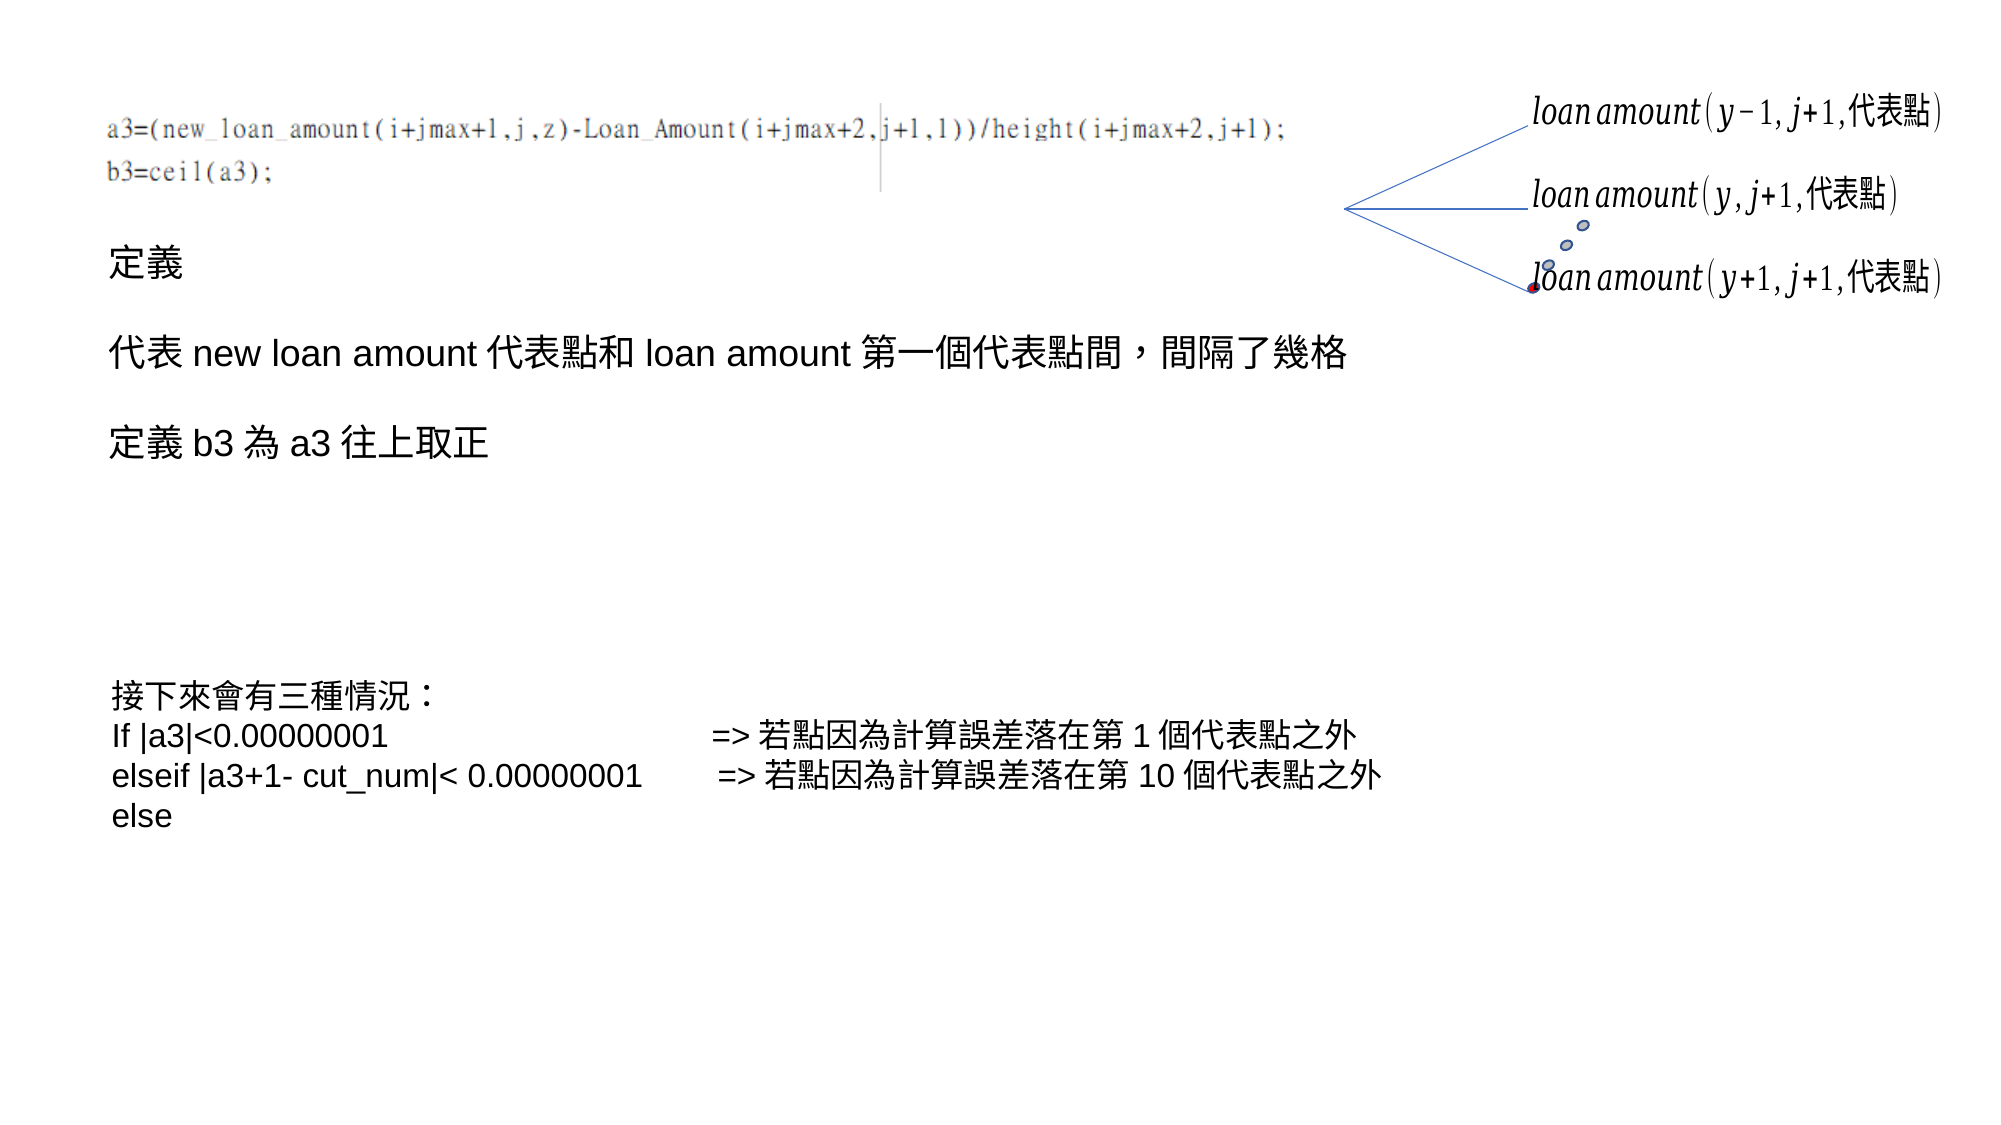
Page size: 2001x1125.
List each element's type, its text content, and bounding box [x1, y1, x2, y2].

text_box [1559, 239, 1574, 252]
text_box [1344, 210, 1528, 292]
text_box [1344, 125, 1528, 208]
picture [93, 103, 1299, 192]
text_box [1541, 259, 1555, 271]
text_box 接下來會有三種情況： If |a3|<0.00000001 =>若點因為計算誤差落在第1個代表點之外 elseif |a3+1- cut_num|< 0.00000001 =>若點因為計算誤差落在第10個代表點之外 else [96, 667, 1398, 842]
text_box [1576, 219, 1590, 232]
text_box [1528, 282, 1541, 294]
